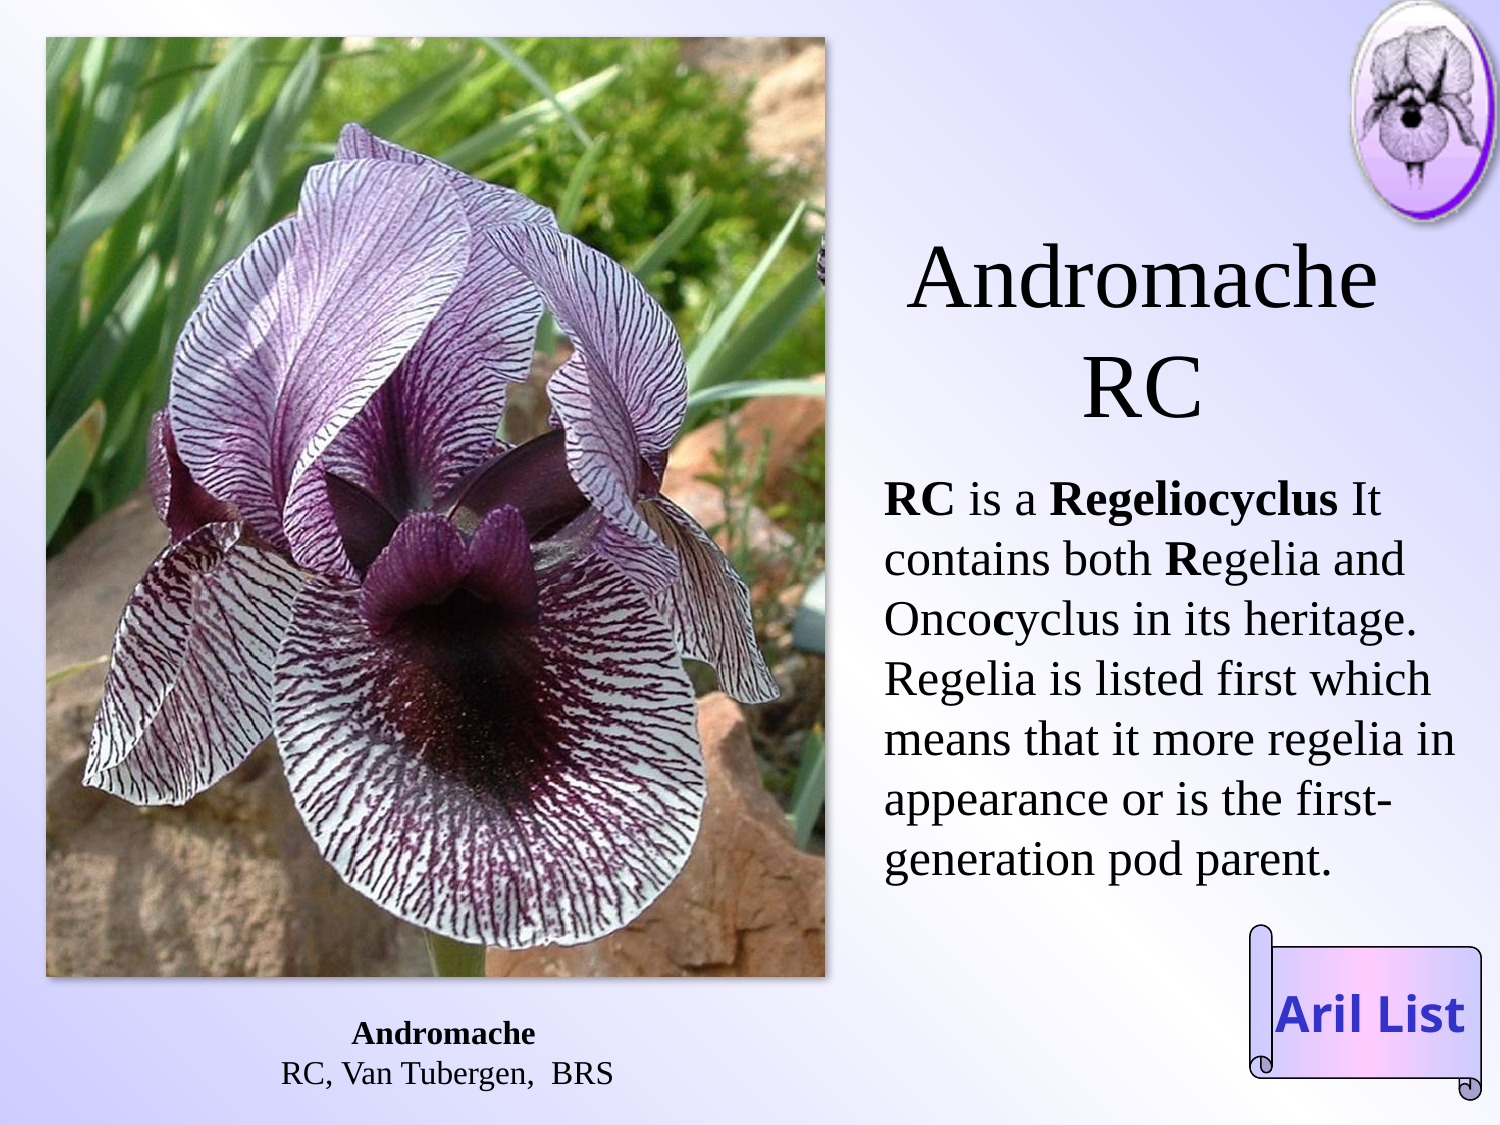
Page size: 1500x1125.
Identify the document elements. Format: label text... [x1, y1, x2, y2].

text_box Aril List [1249, 925, 1482, 1101]
picture [1350, 0, 1500, 225]
text_box Andromache RC, Van Tubergen, BRS [99, 1003, 788, 1099]
picture [46, 37, 825, 977]
title Andromache RC [861, 93, 1425, 558]
text_box RC is a Regeliocyclus It contains both Regelia and Oncocyclus in its heritage. Regelia is listed first which means that it more regelia in appearance or is the first-generation pod parent. [869, 426, 1486, 925]
